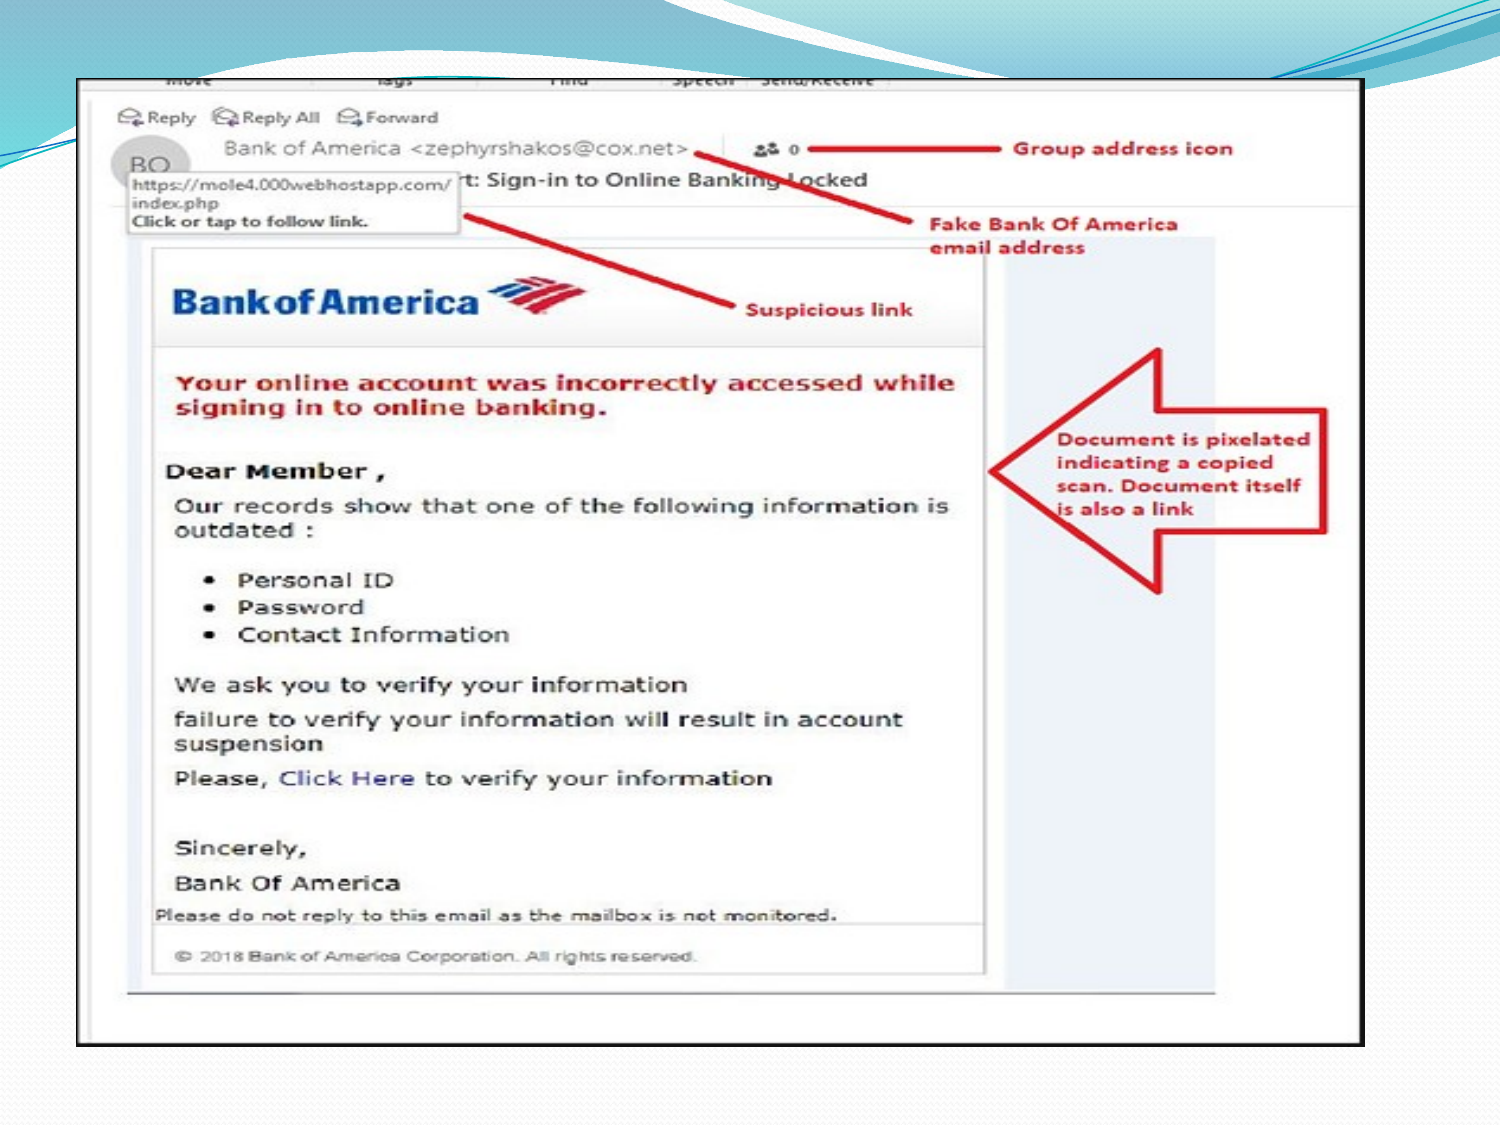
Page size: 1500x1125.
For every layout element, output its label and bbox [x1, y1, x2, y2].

picture [76, 77, 1365, 1047]
